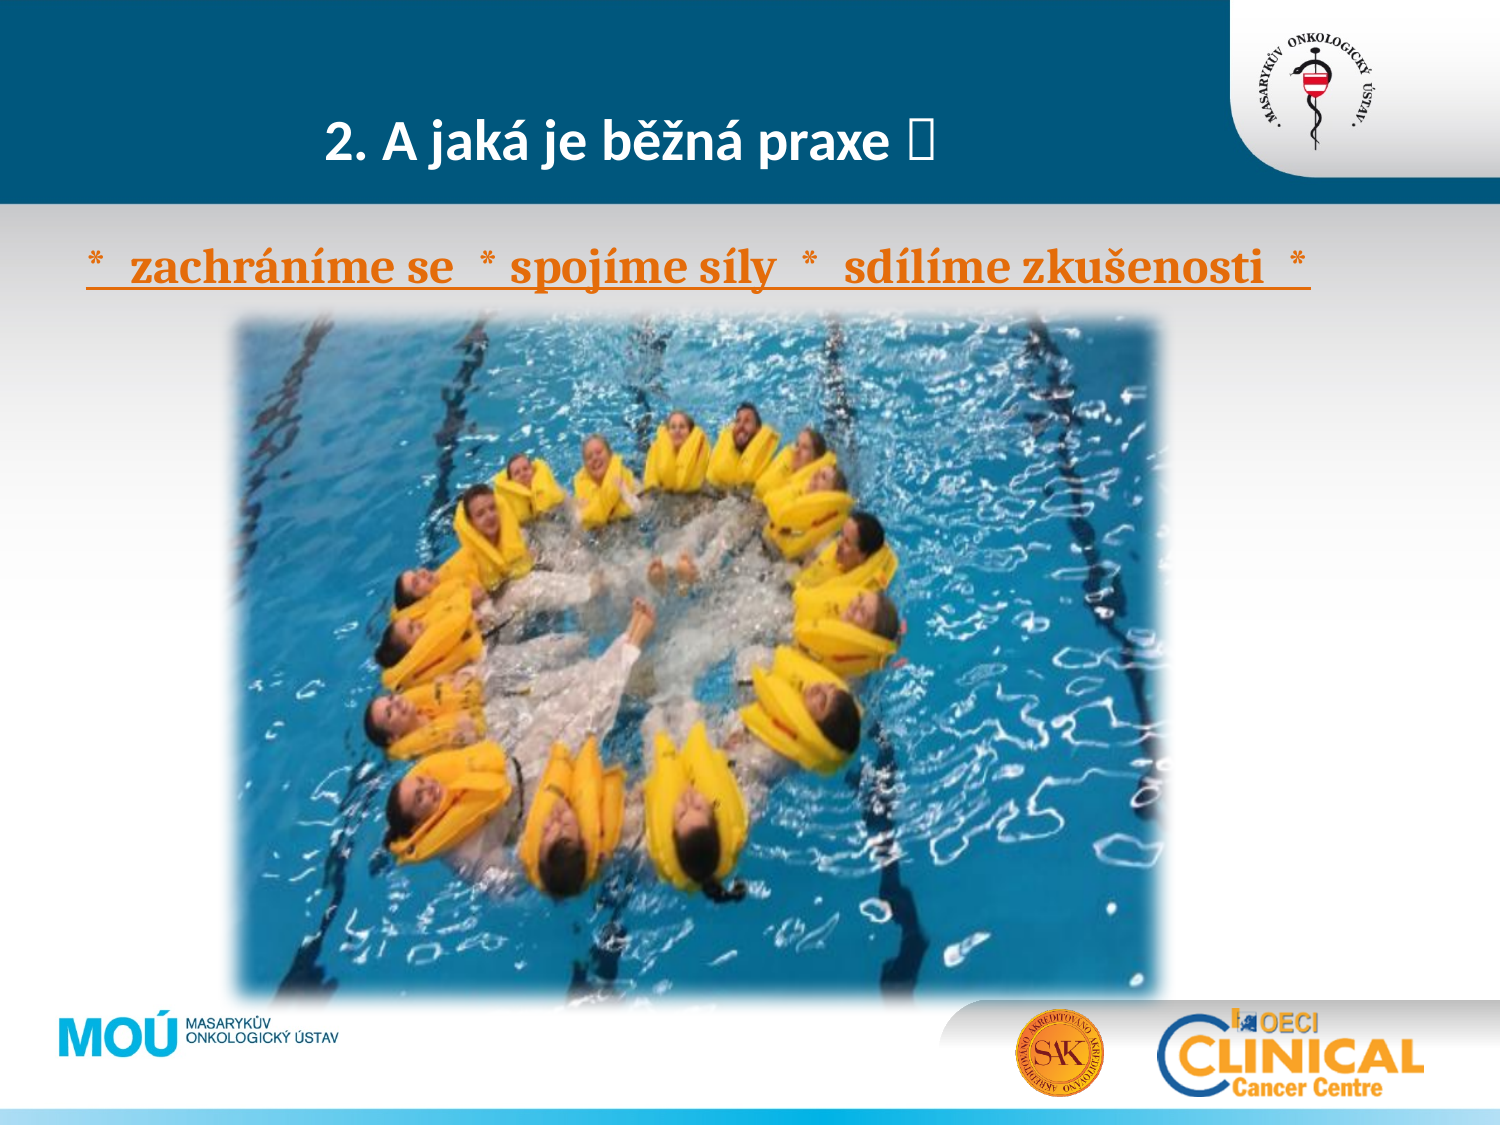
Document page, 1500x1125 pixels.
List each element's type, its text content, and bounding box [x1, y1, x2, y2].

picture [0, 204, 1500, 1125]
picture [1230, 0, 1500, 177]
list * zachráníme se * spojíme síly * sdílíme zkušenosti * [70, 225, 1418, 953]
title 2. A jaká je běžná praxe  [70, 13, 1193, 191]
